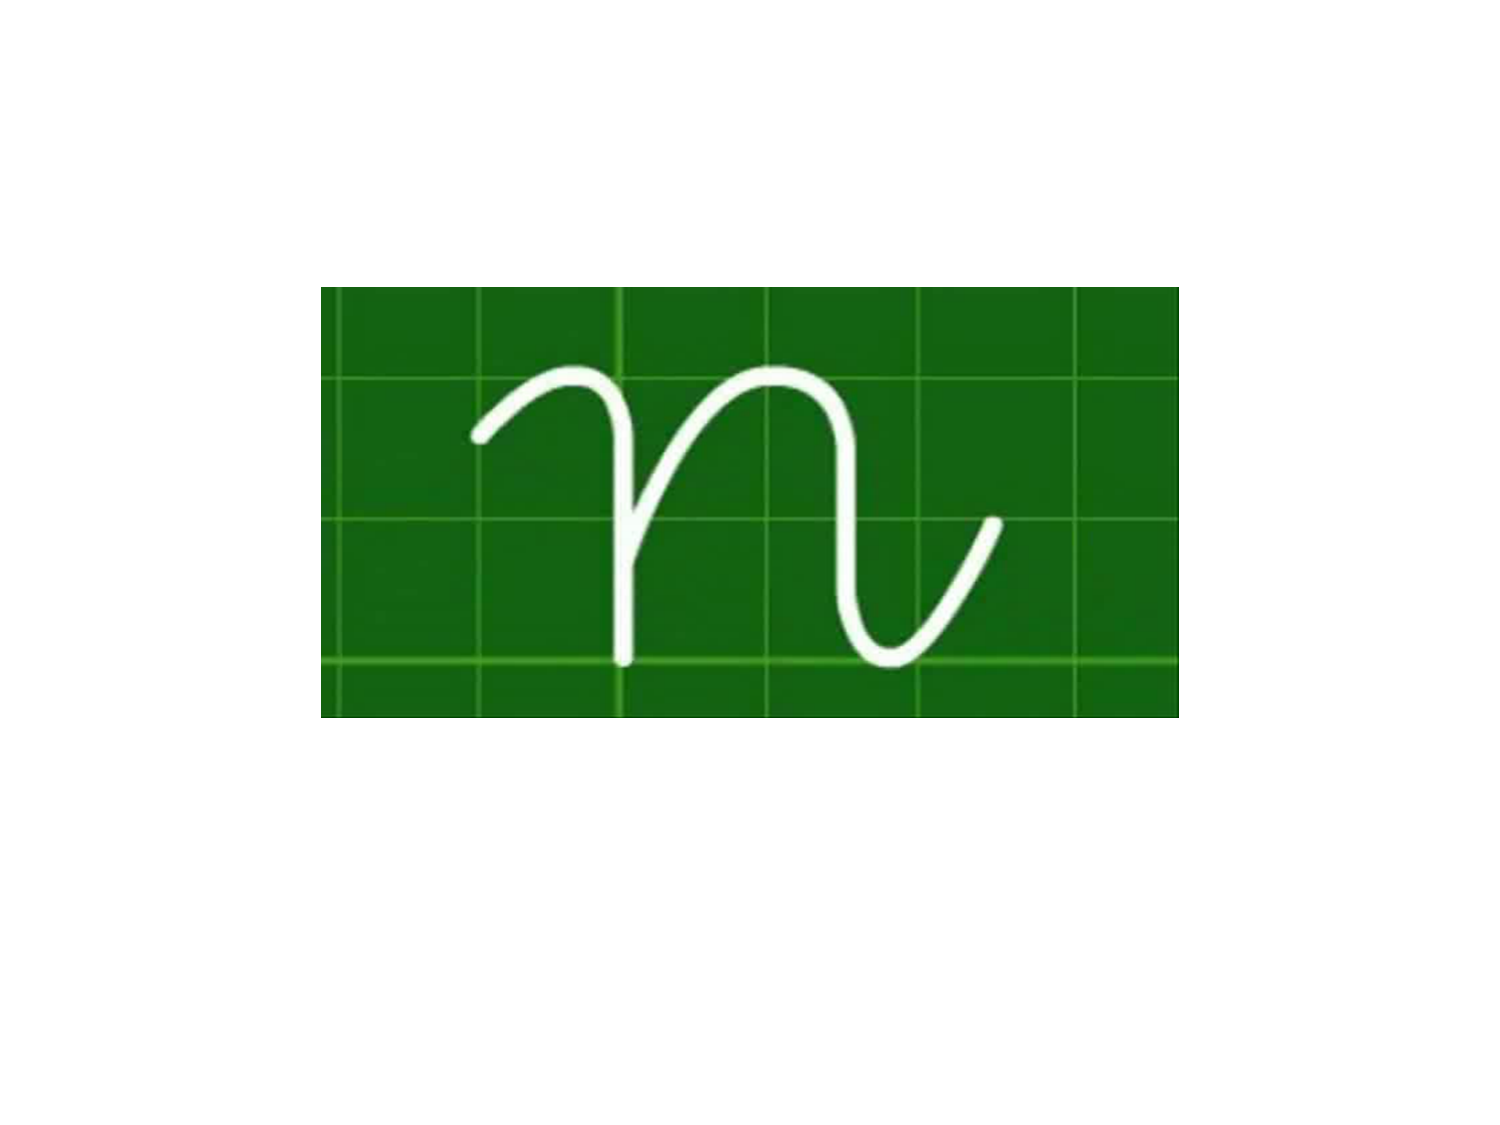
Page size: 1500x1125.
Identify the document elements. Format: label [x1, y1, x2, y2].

picture [321, 287, 1179, 718]
